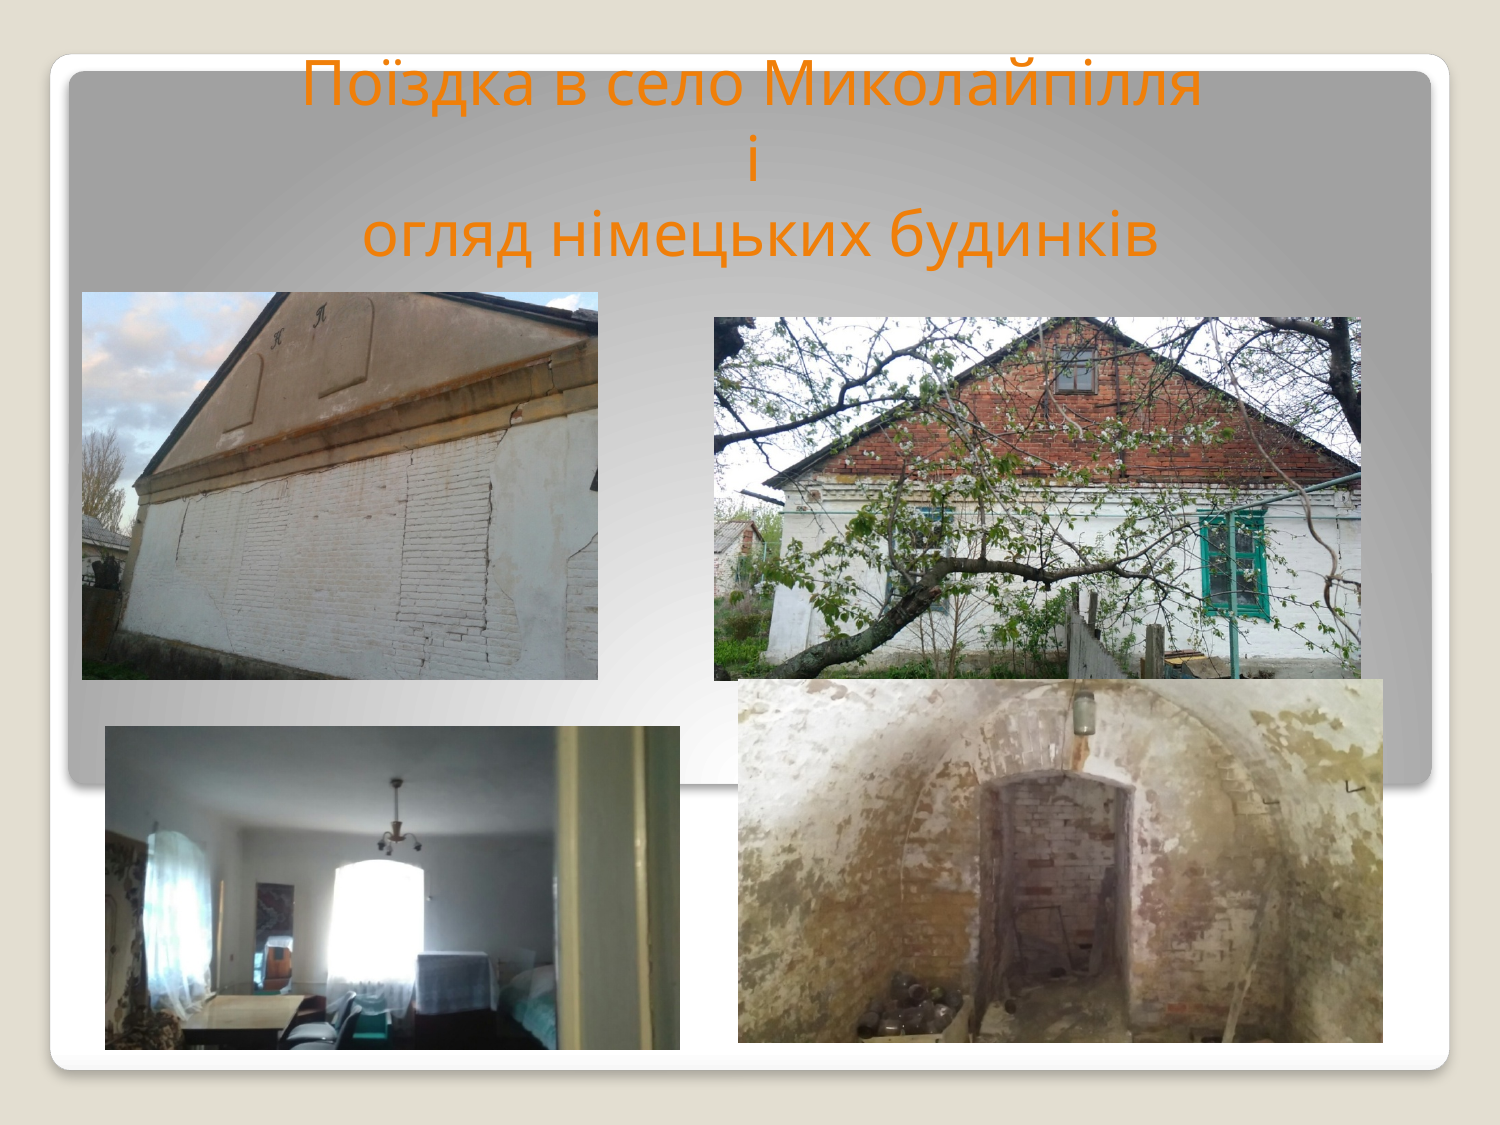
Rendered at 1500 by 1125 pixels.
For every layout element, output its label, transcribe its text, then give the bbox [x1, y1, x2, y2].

title Поїздка в село Миколайпілля і огляд німецьких будинків [82, 35, 1425, 199]
picture [105, 726, 680, 1050]
list [82, 199, 1425, 985]
picture [714, 317, 1383, 1043]
picture [81, 292, 598, 680]
